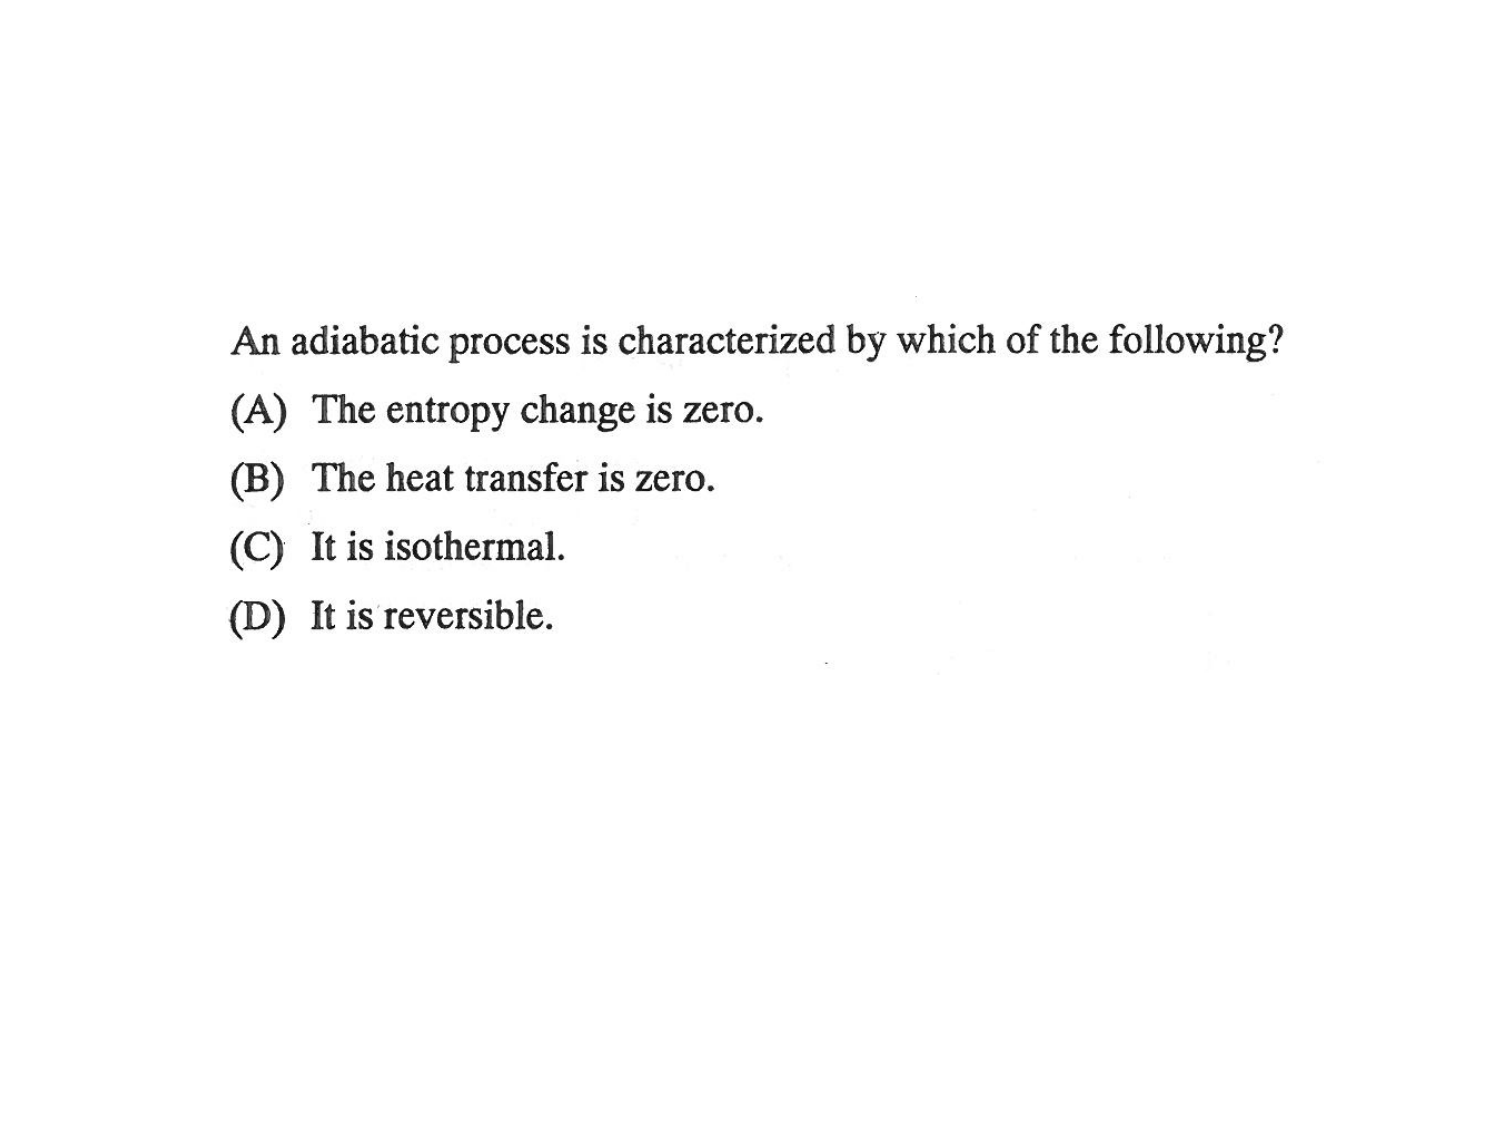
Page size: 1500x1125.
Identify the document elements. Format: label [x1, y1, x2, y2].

picture [224, 296, 1347, 676]
